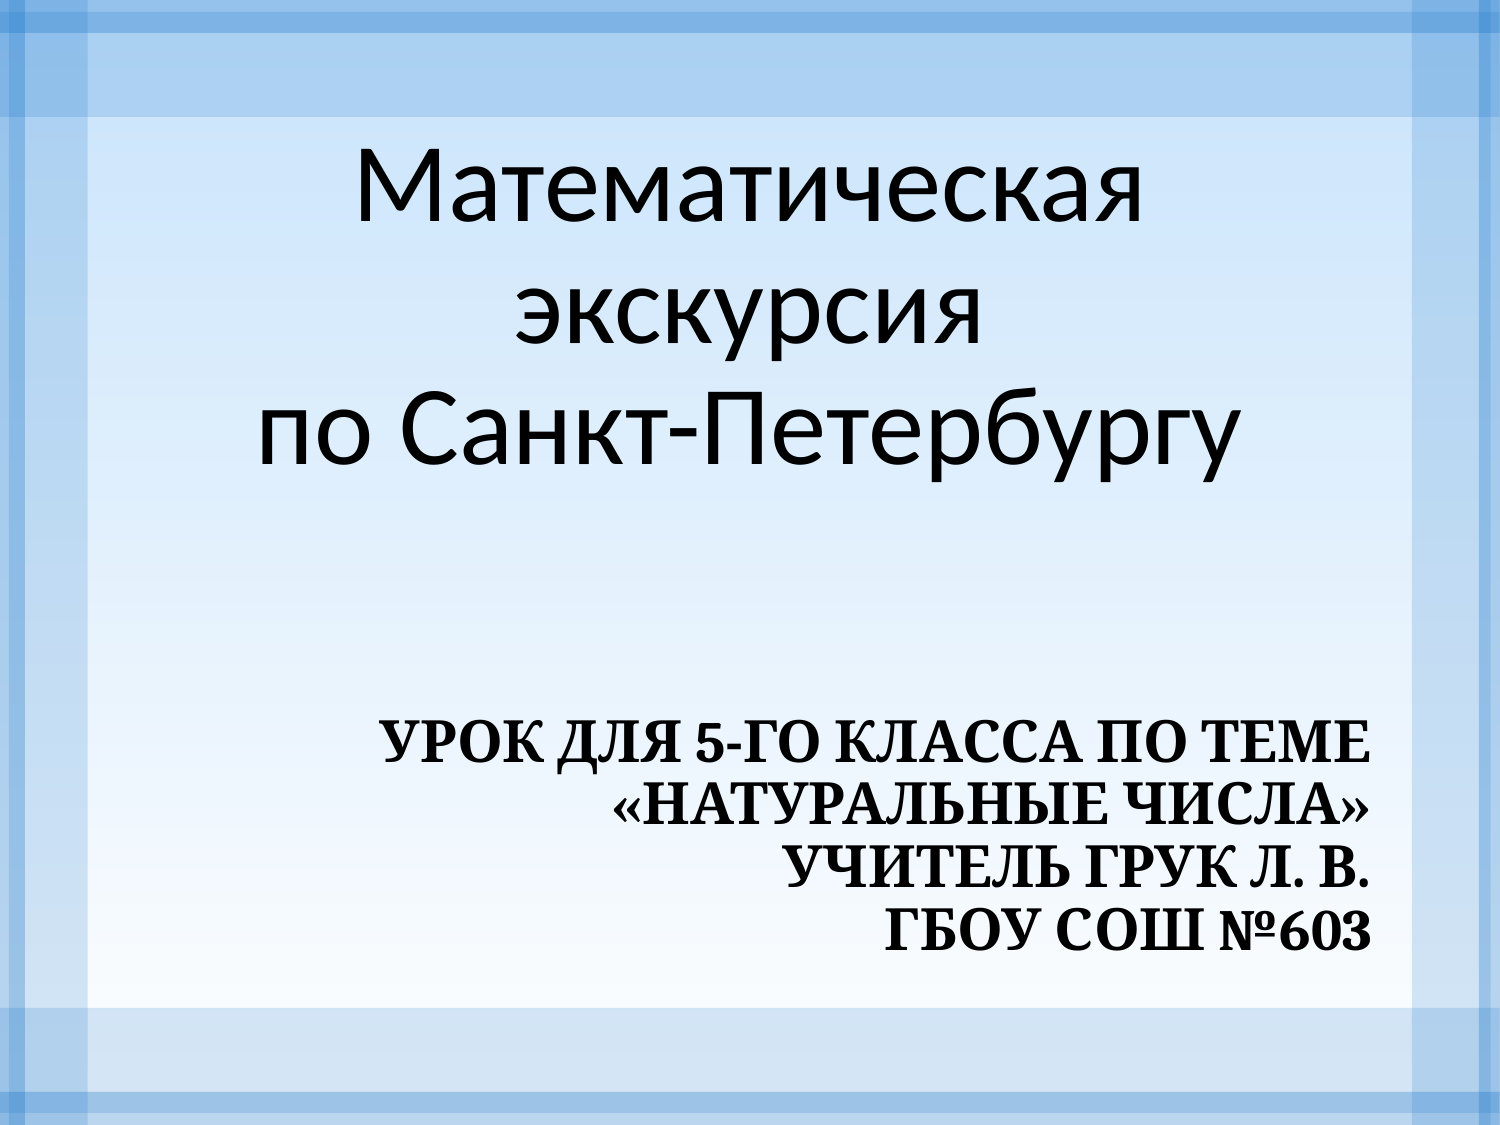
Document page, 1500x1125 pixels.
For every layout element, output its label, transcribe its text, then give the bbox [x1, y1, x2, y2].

subtitle Урок для 5-го класса по теме «Натуральные числа» Учитель Грук Л. В. ГБОУ СОШ №603 [336, 704, 1387, 1000]
title Математическая экскурсия по Санкт-Петербургу [112, 149, 1388, 497]
